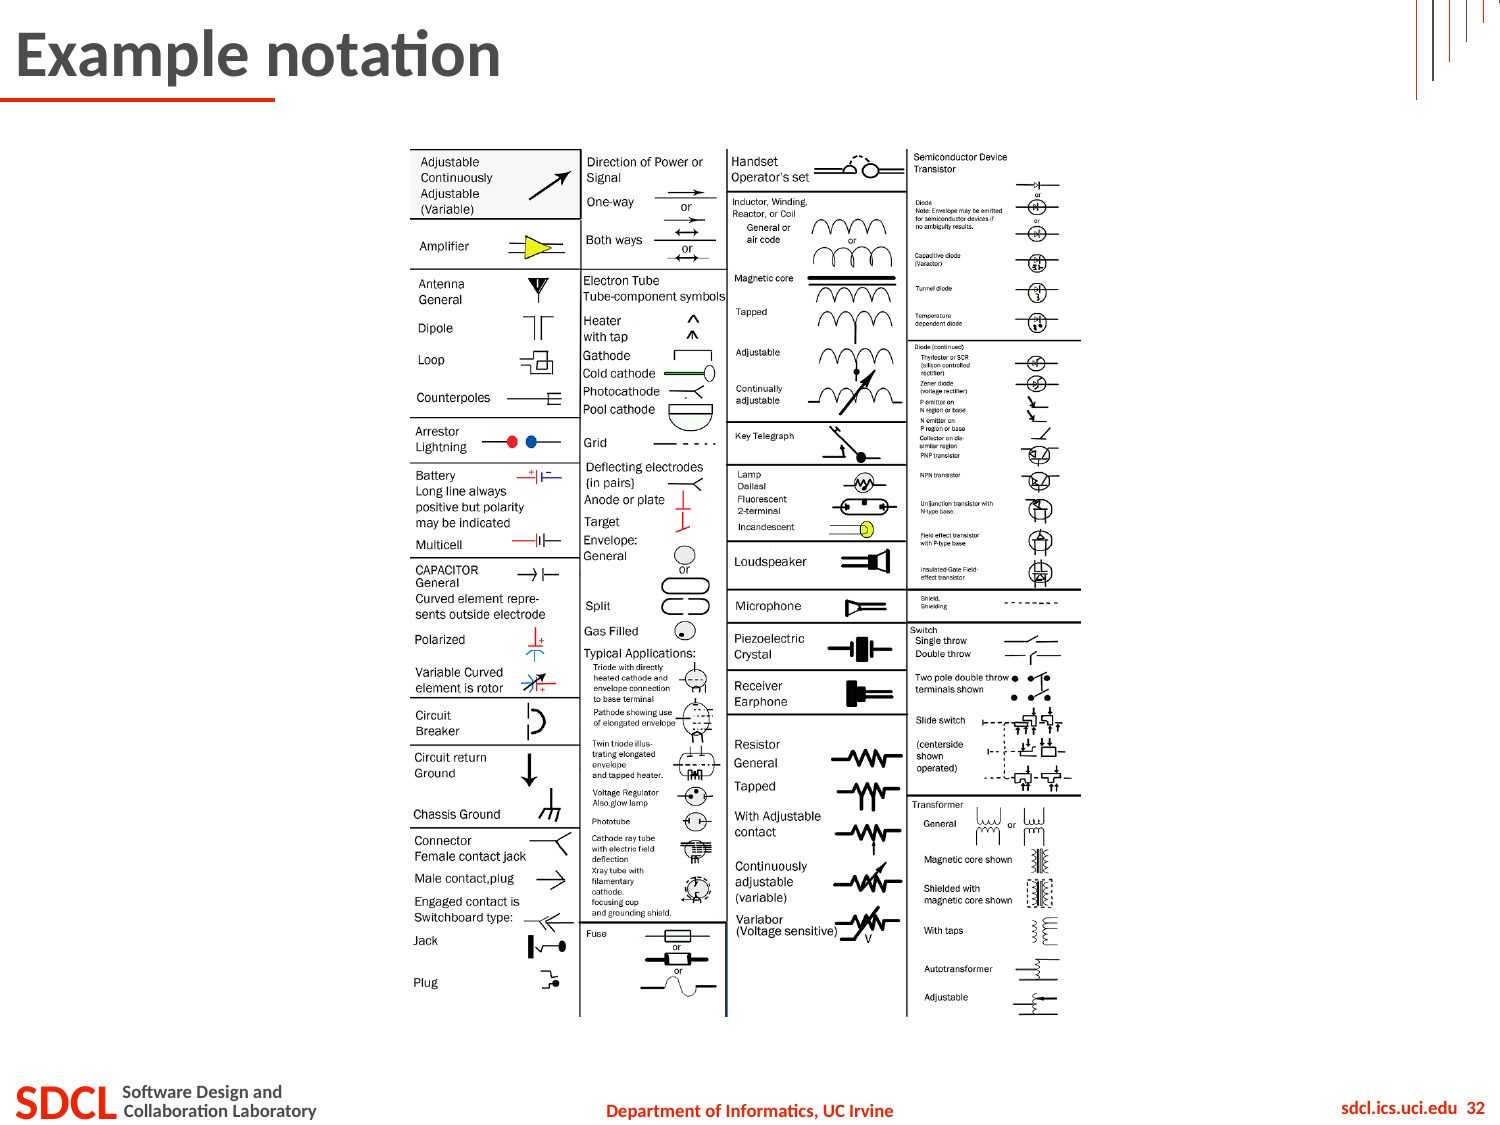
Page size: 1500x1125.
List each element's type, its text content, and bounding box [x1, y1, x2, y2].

title Example notation [0, 0, 1350, 100]
picture [410, 149, 1081, 1017]
